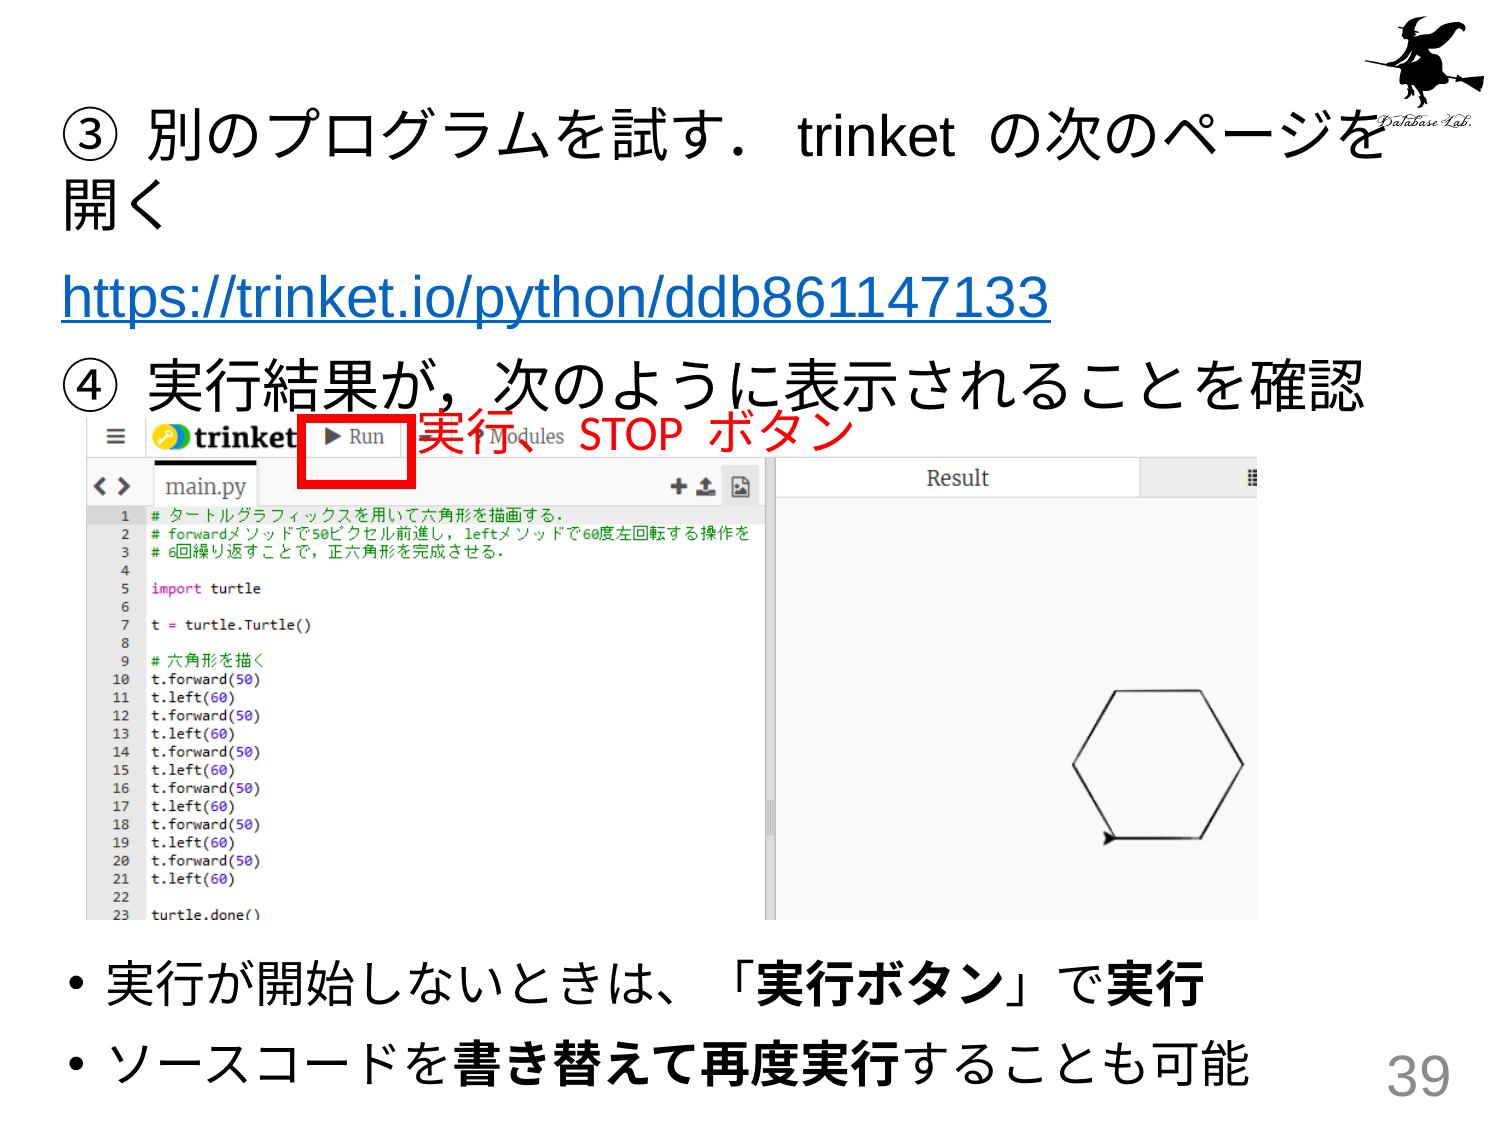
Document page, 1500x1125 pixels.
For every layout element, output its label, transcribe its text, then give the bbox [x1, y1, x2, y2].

list ③ 別のプログラムを試す．trinket の次のページを開く https://trinket.io/python/ddb861147133 ④ 実行結果が，次のように表示されることを確認 [46, 90, 1434, 966]
text_box 実行が開始しないときは、「実行ボタン」で実行 ソースコードを書き替えて再度実行することも可能 [52, 944, 1370, 1112]
picture [1362, 14, 1486, 130]
picture [86, 417, 1257, 920]
slide_number 39 [1370, 1042, 1467, 1103]
text_box 実行、STOP ボタン [402, 392, 872, 417]
